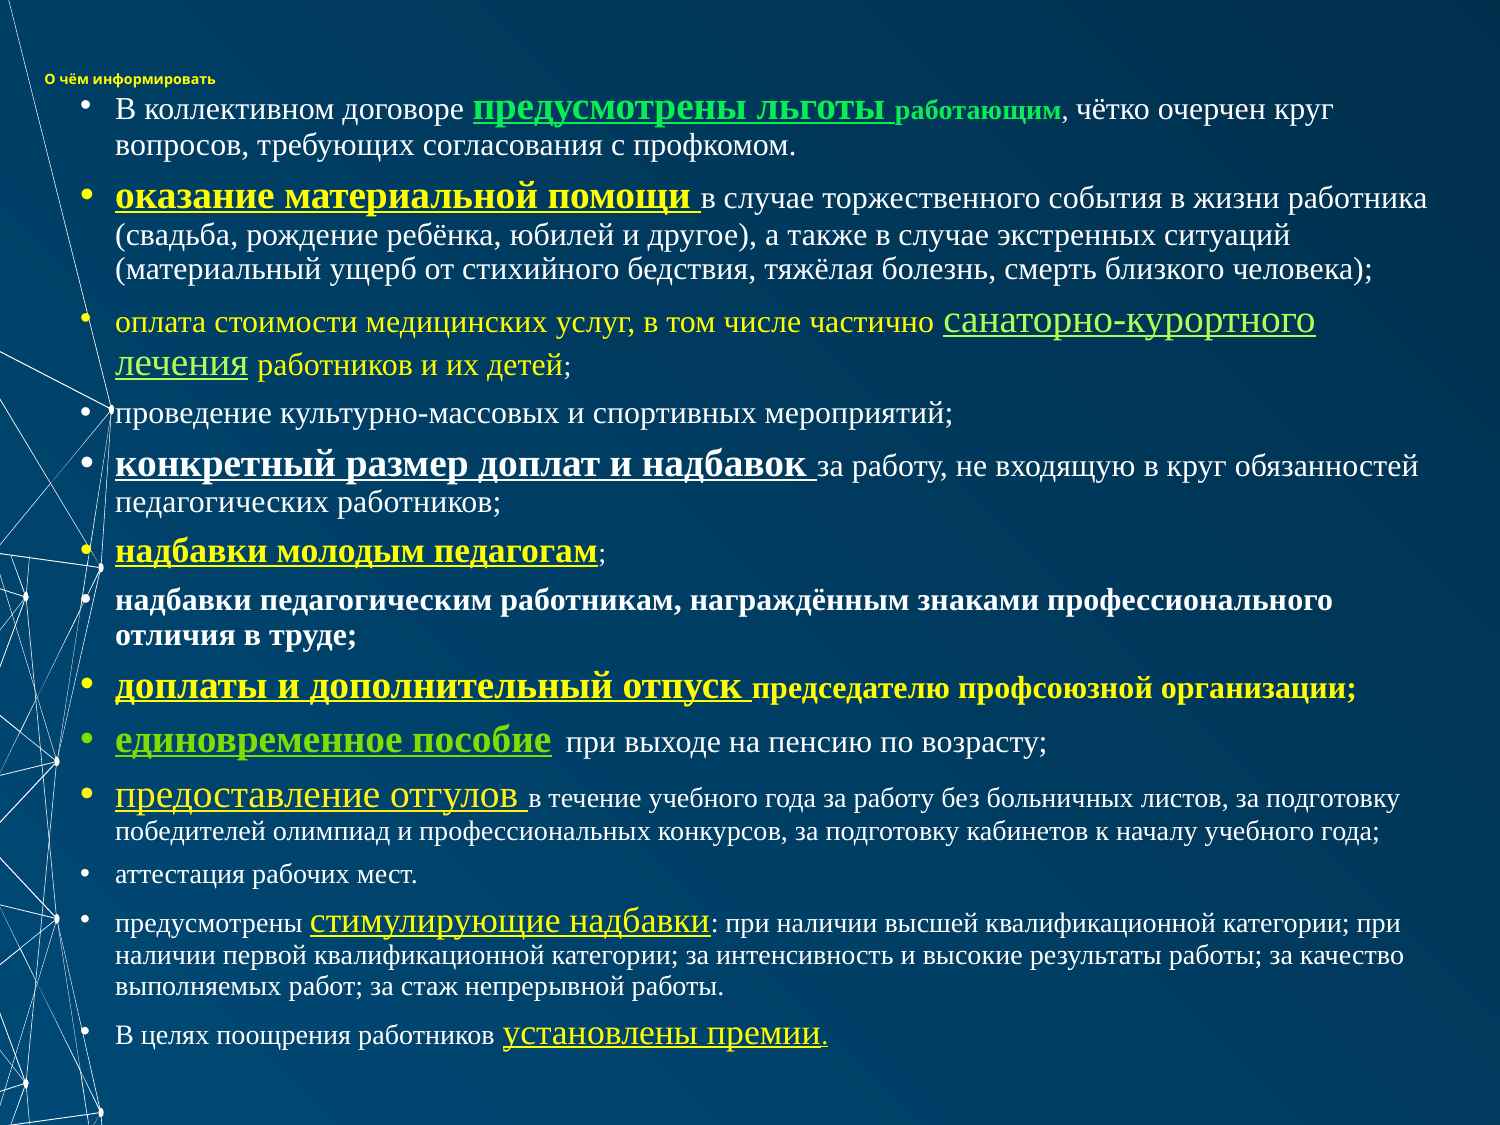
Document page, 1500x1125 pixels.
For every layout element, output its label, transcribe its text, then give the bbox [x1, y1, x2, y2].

title О чём информировать [29, 42, 1418, 161]
list В коллективном договоре предусмотрены льготы работающим, чётко очерчен круг вопросов, требующих согласования с профкомом. оказание материальной помощи в случае торжественного события в жизни работника (свадьба, рождение ребёнка, юбилей и другое), а также в случае экстренных ситуаций (материальный ущерб от стихийного бедствия, тяжёлая болезнь, смерть близкого человека); оплата стоимости медицинских услуг, в том числе частично санаторно-курортного лечения работников и их детей; проведение культурно-массовых и спортивных мероприятий; конкретный размер доплат и надбавок за работу, не входящую в круг обязанностей педагогических работников; надбавки молодым педагогам; надбавки педагогическим работникам, награждённым знаками профессионального отличия в труде; доплаты и дополнительный отпуск председателю профсоюзной организации; единовременное пособие при выходе на пенсию по возрасту; предоставление отгулов в течение учебного года за работу без больничных листов, за подготовку победителей олимпиад и профессиональных конкурсов, за подготовку кабинетов к началу учебного года; аттестация рабочих мест. предусмотрены стимулирующие надбавки: при наличии высшей квалификационной категории; при наличии первой квалификационной категории; за интенсивность и высокие результаты работы; за качество выполняемых работ; за стаж непрерывной работы. В целях поощрения работников установлены премии. [64, 78, 1471, 1083]
